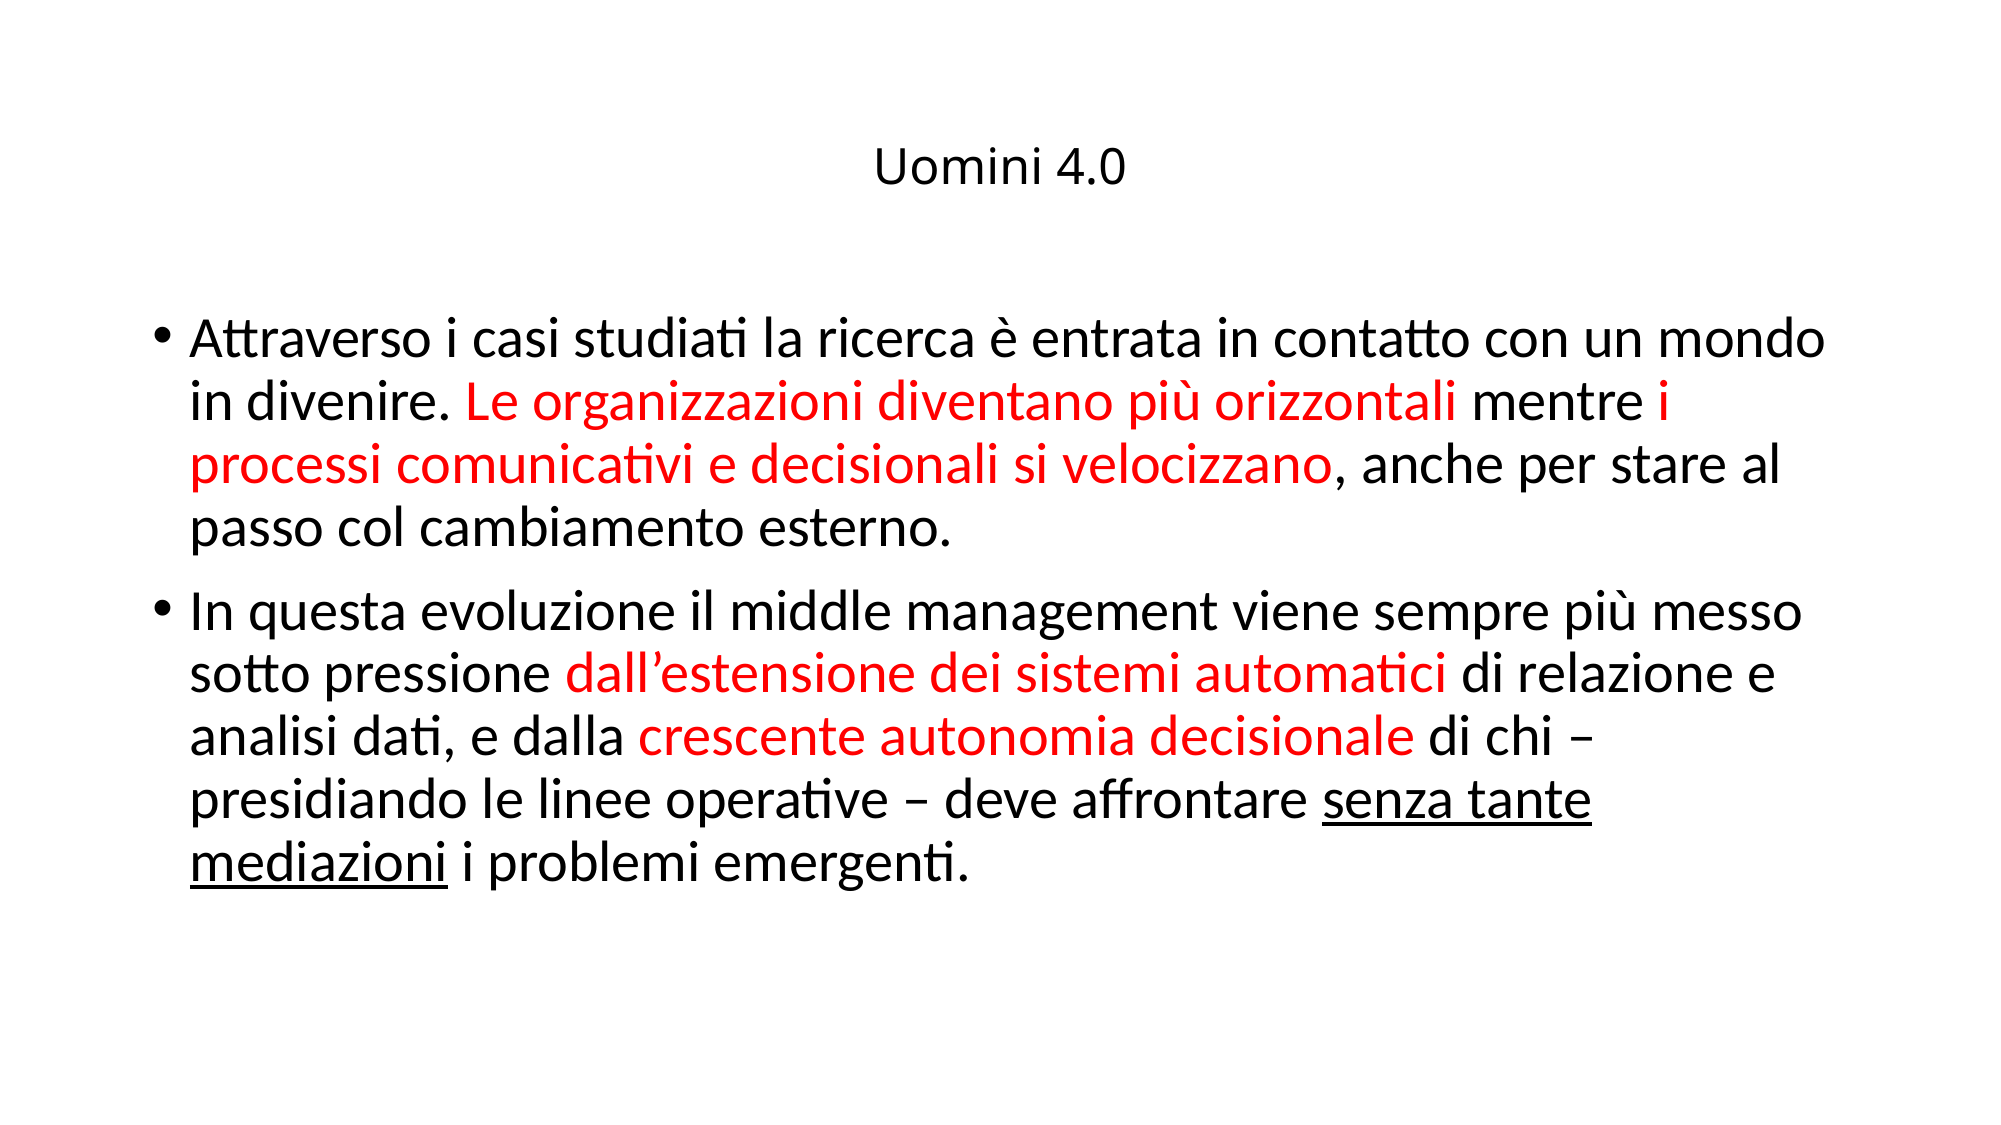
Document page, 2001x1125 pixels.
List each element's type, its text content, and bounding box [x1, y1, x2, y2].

list Attraverso i casi studiati la ricerca è entrata in contatto con un mondo in divenire. Le organizzazioni diventano più orizzontali mentre i processi comunicativi e decisionali si velocizzano, anche per stare al passo col cambiamento esterno. In questa evoluzione il middle management viene sempre più messo sotto pressione dall’estensione dei sistemi automatici di relazione e analisi dati, e dalla crescente autonomia decisionale di chi – presidiando le linee operative – deve affrontare senza tante mediazioni i problemi emergenti. [137, 299, 1863, 1014]
title Uomini 4.0 [137, 59, 1863, 278]
